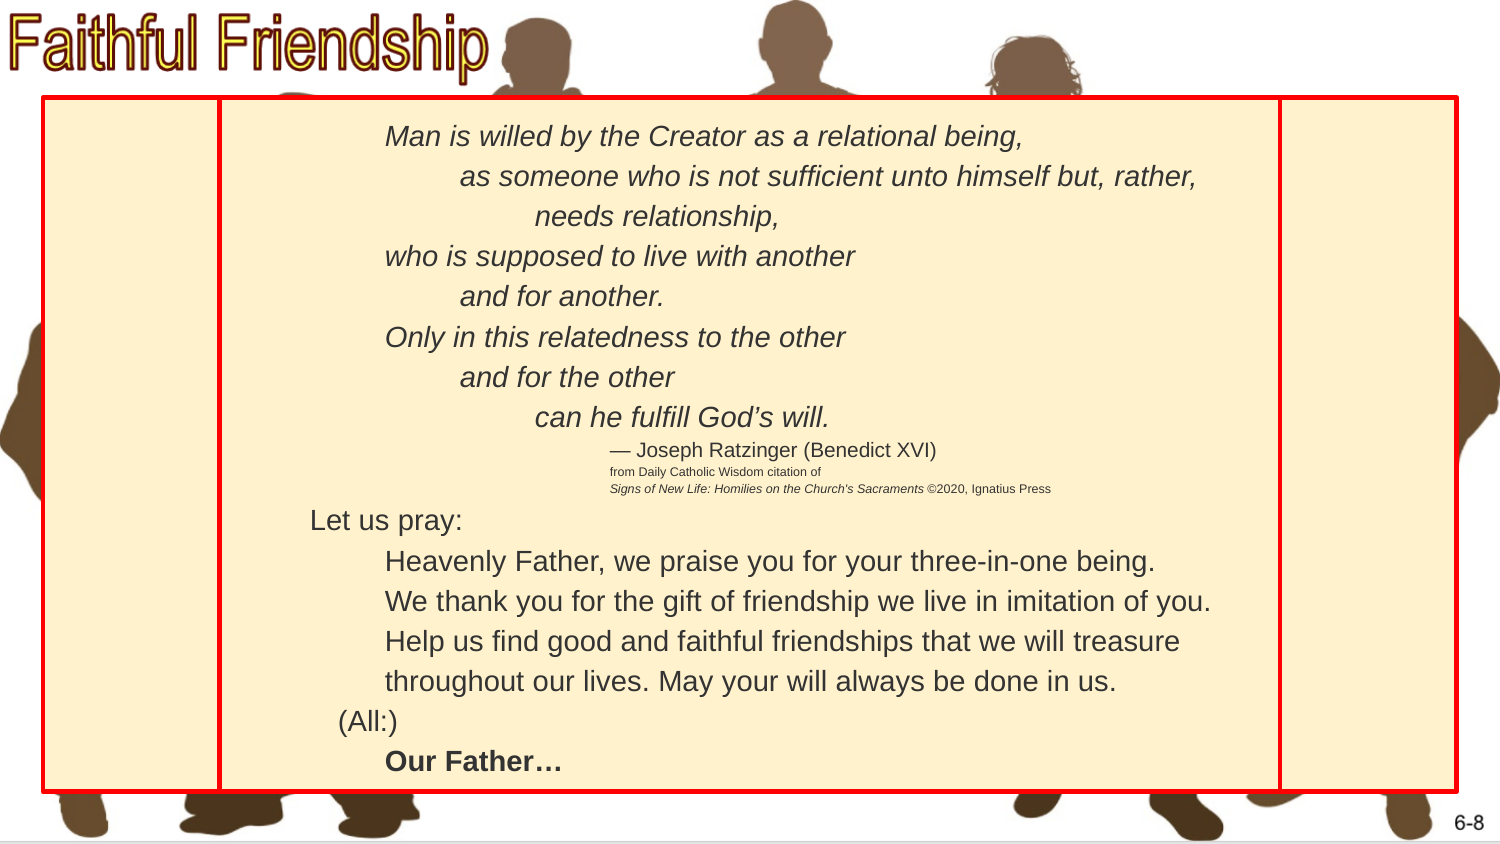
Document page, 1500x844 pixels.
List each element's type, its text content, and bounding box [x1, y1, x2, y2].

picture [0, 0, 1500, 844]
text_box Man is willed by the Creator as a relational being, as someone who is not sufficient unto himself but, rather, needs relationship, who is supposed to live with another and for another. Only in this relatedness to the other and for the other can he fulfill God’s will. — Joseph Ratzinger (Benedict XVI) from Daily Catholic Wisdom citation of Signs of New Life: Homilies on the Church's Sacraments ©2020, Ignatius Press Let us pray: Heavenly Father, we praise you for your three-in-one being. We thank you for the gift of friendship we live in imitation of you. Help us find good and faithful friendships that we will treasure throughout our lives. May your will always be done in us. (All:) Our Father… [43, 97, 1457, 792]
